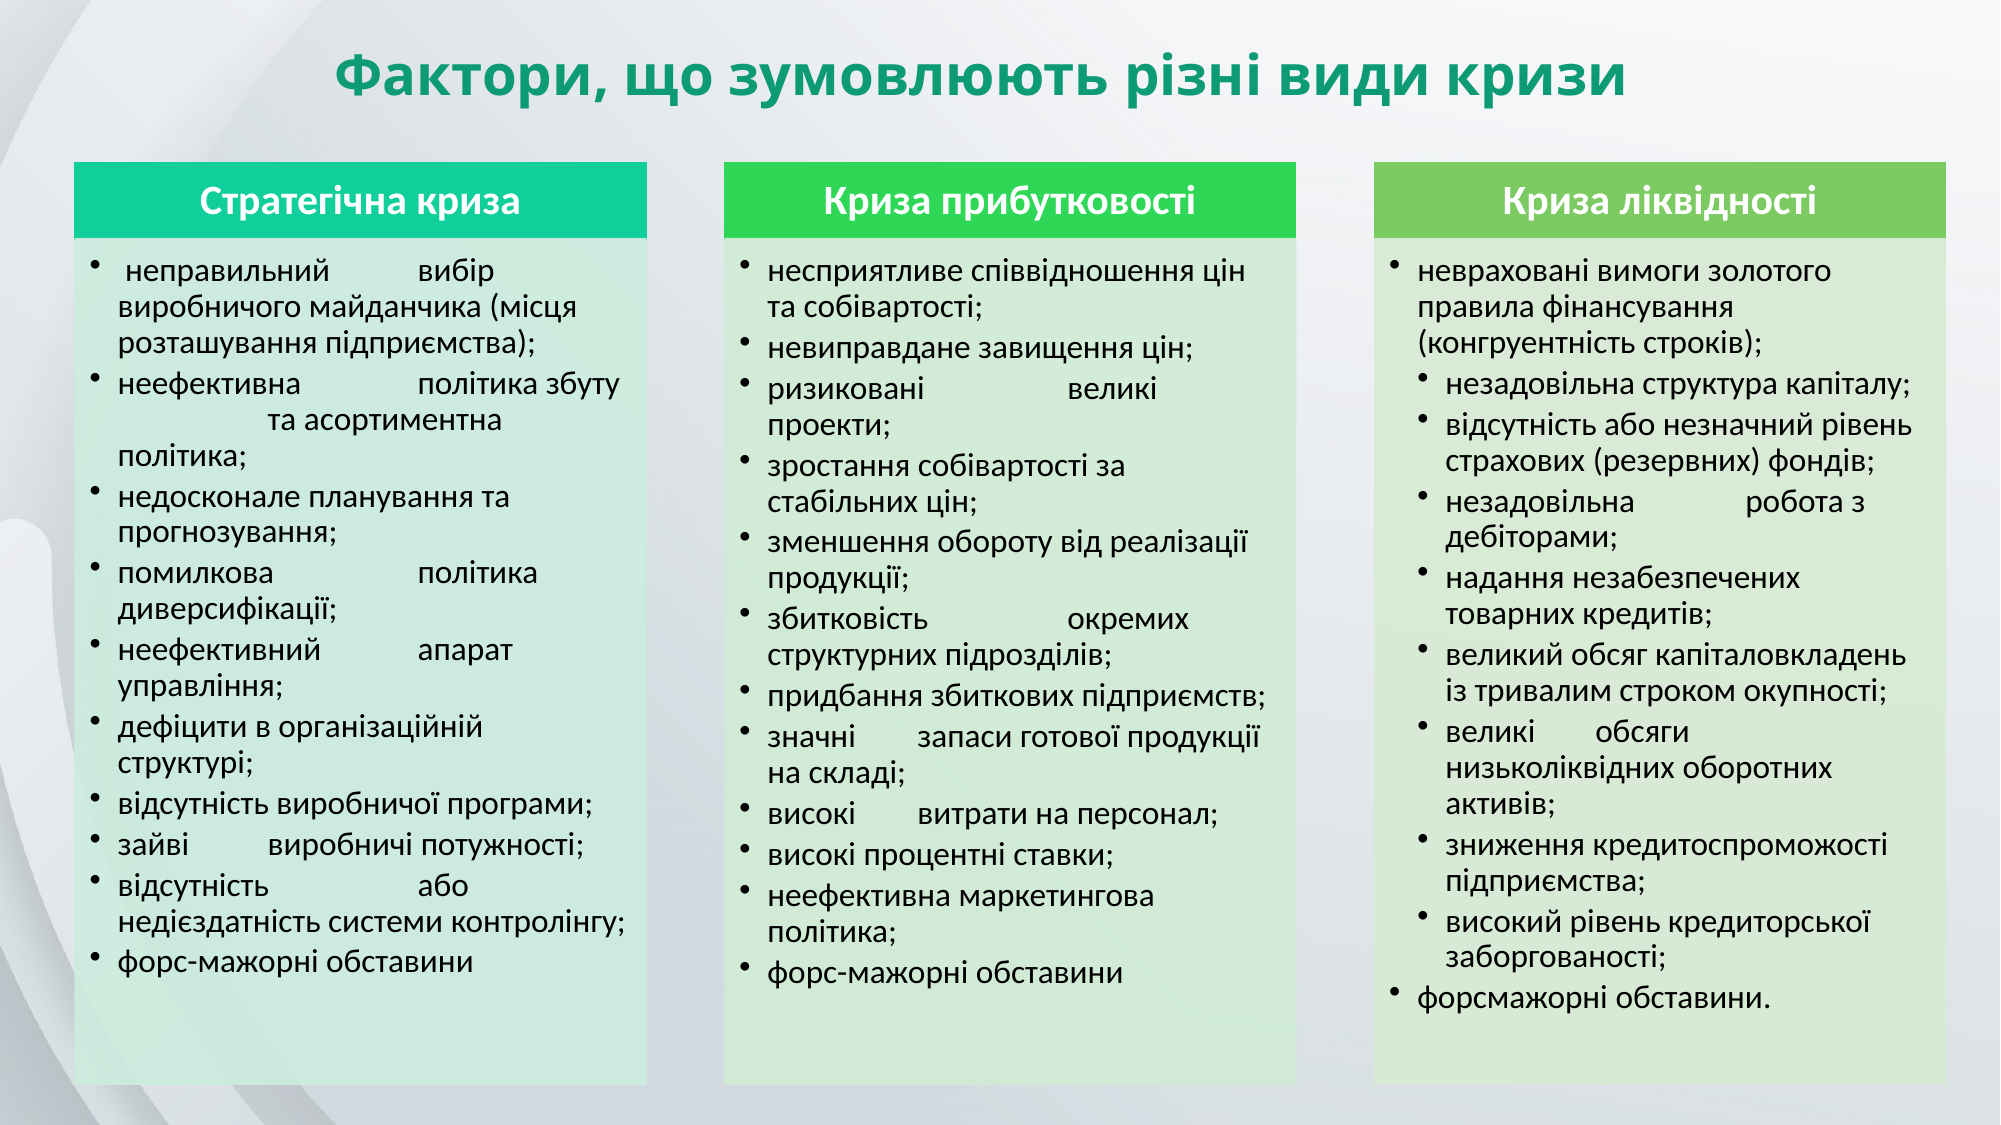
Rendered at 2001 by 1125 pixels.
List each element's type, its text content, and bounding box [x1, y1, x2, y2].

picture [0, 0, 2000, 1125]
title Фактори, що зумовлюють різні види кризи [319, 38, 1918, 122]
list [74, 122, 1946, 1125]
